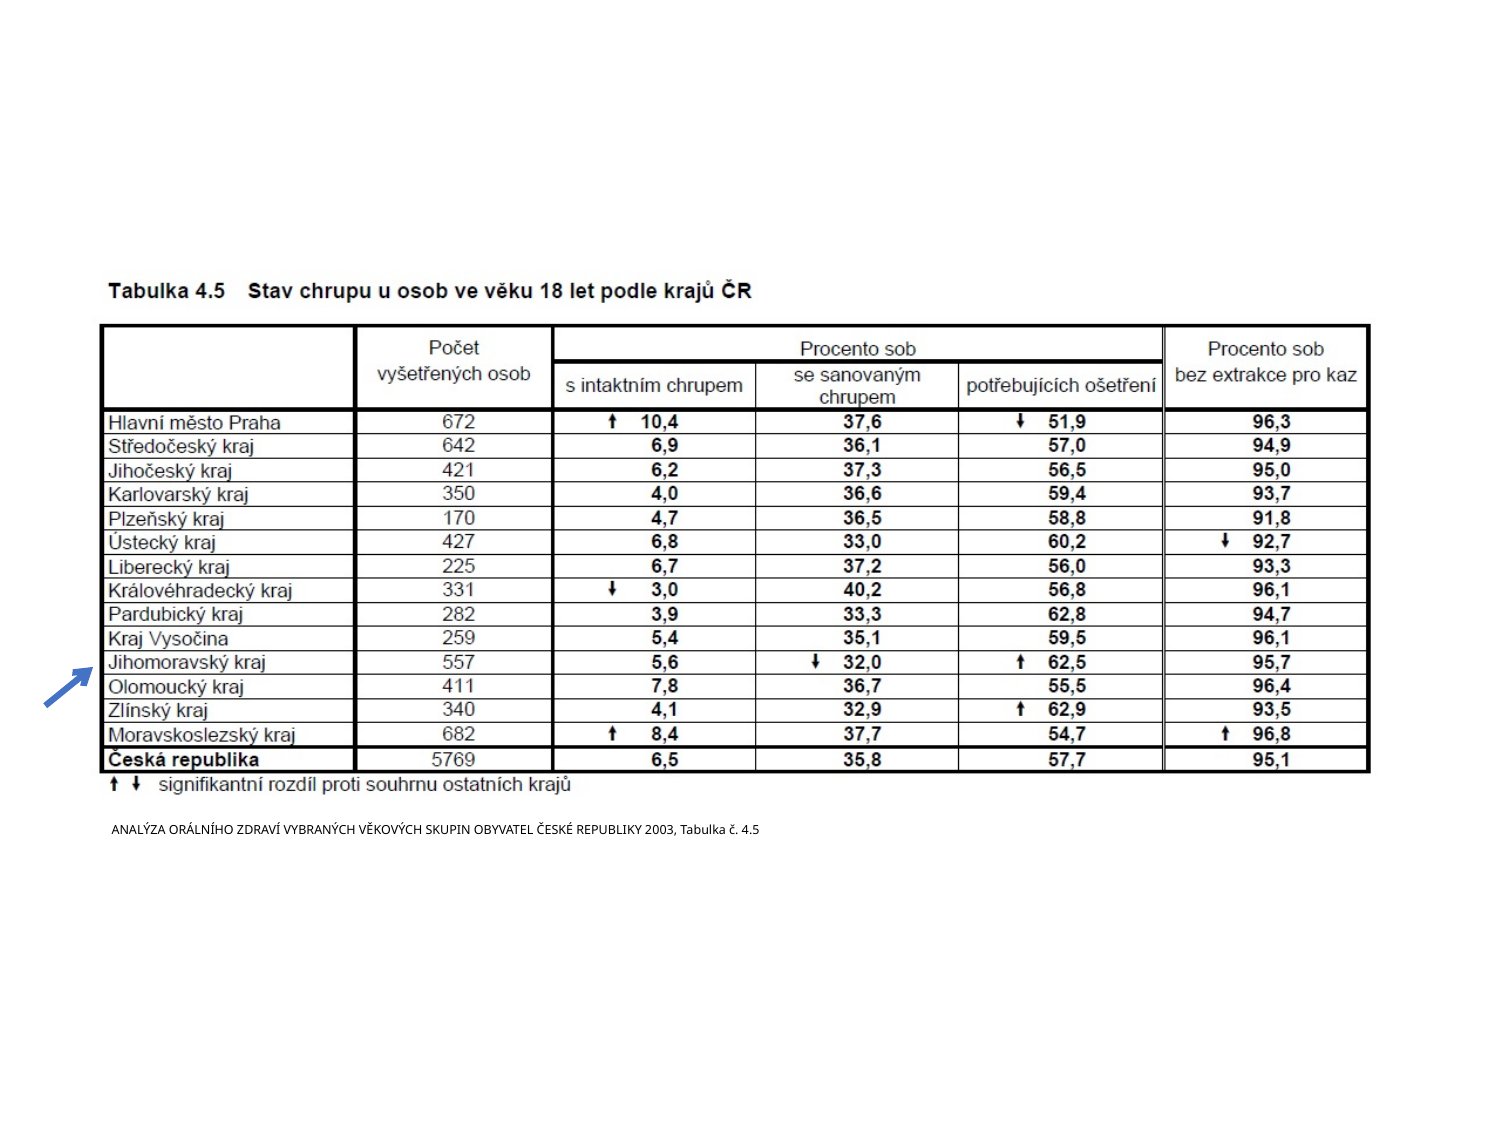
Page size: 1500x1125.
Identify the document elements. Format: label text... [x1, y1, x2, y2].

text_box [45, 666, 93, 706]
text_box ANALÝZA ORÁLNÍHO ZDRAVÍ VYBRANÝCH VĚKOVÝCH SKUPIN OBYVATEL ČESKÉ REPUBLIKY 2003, Tabulka č. 4.5 [96, 814, 913, 845]
picture [81, 270, 1406, 811]
